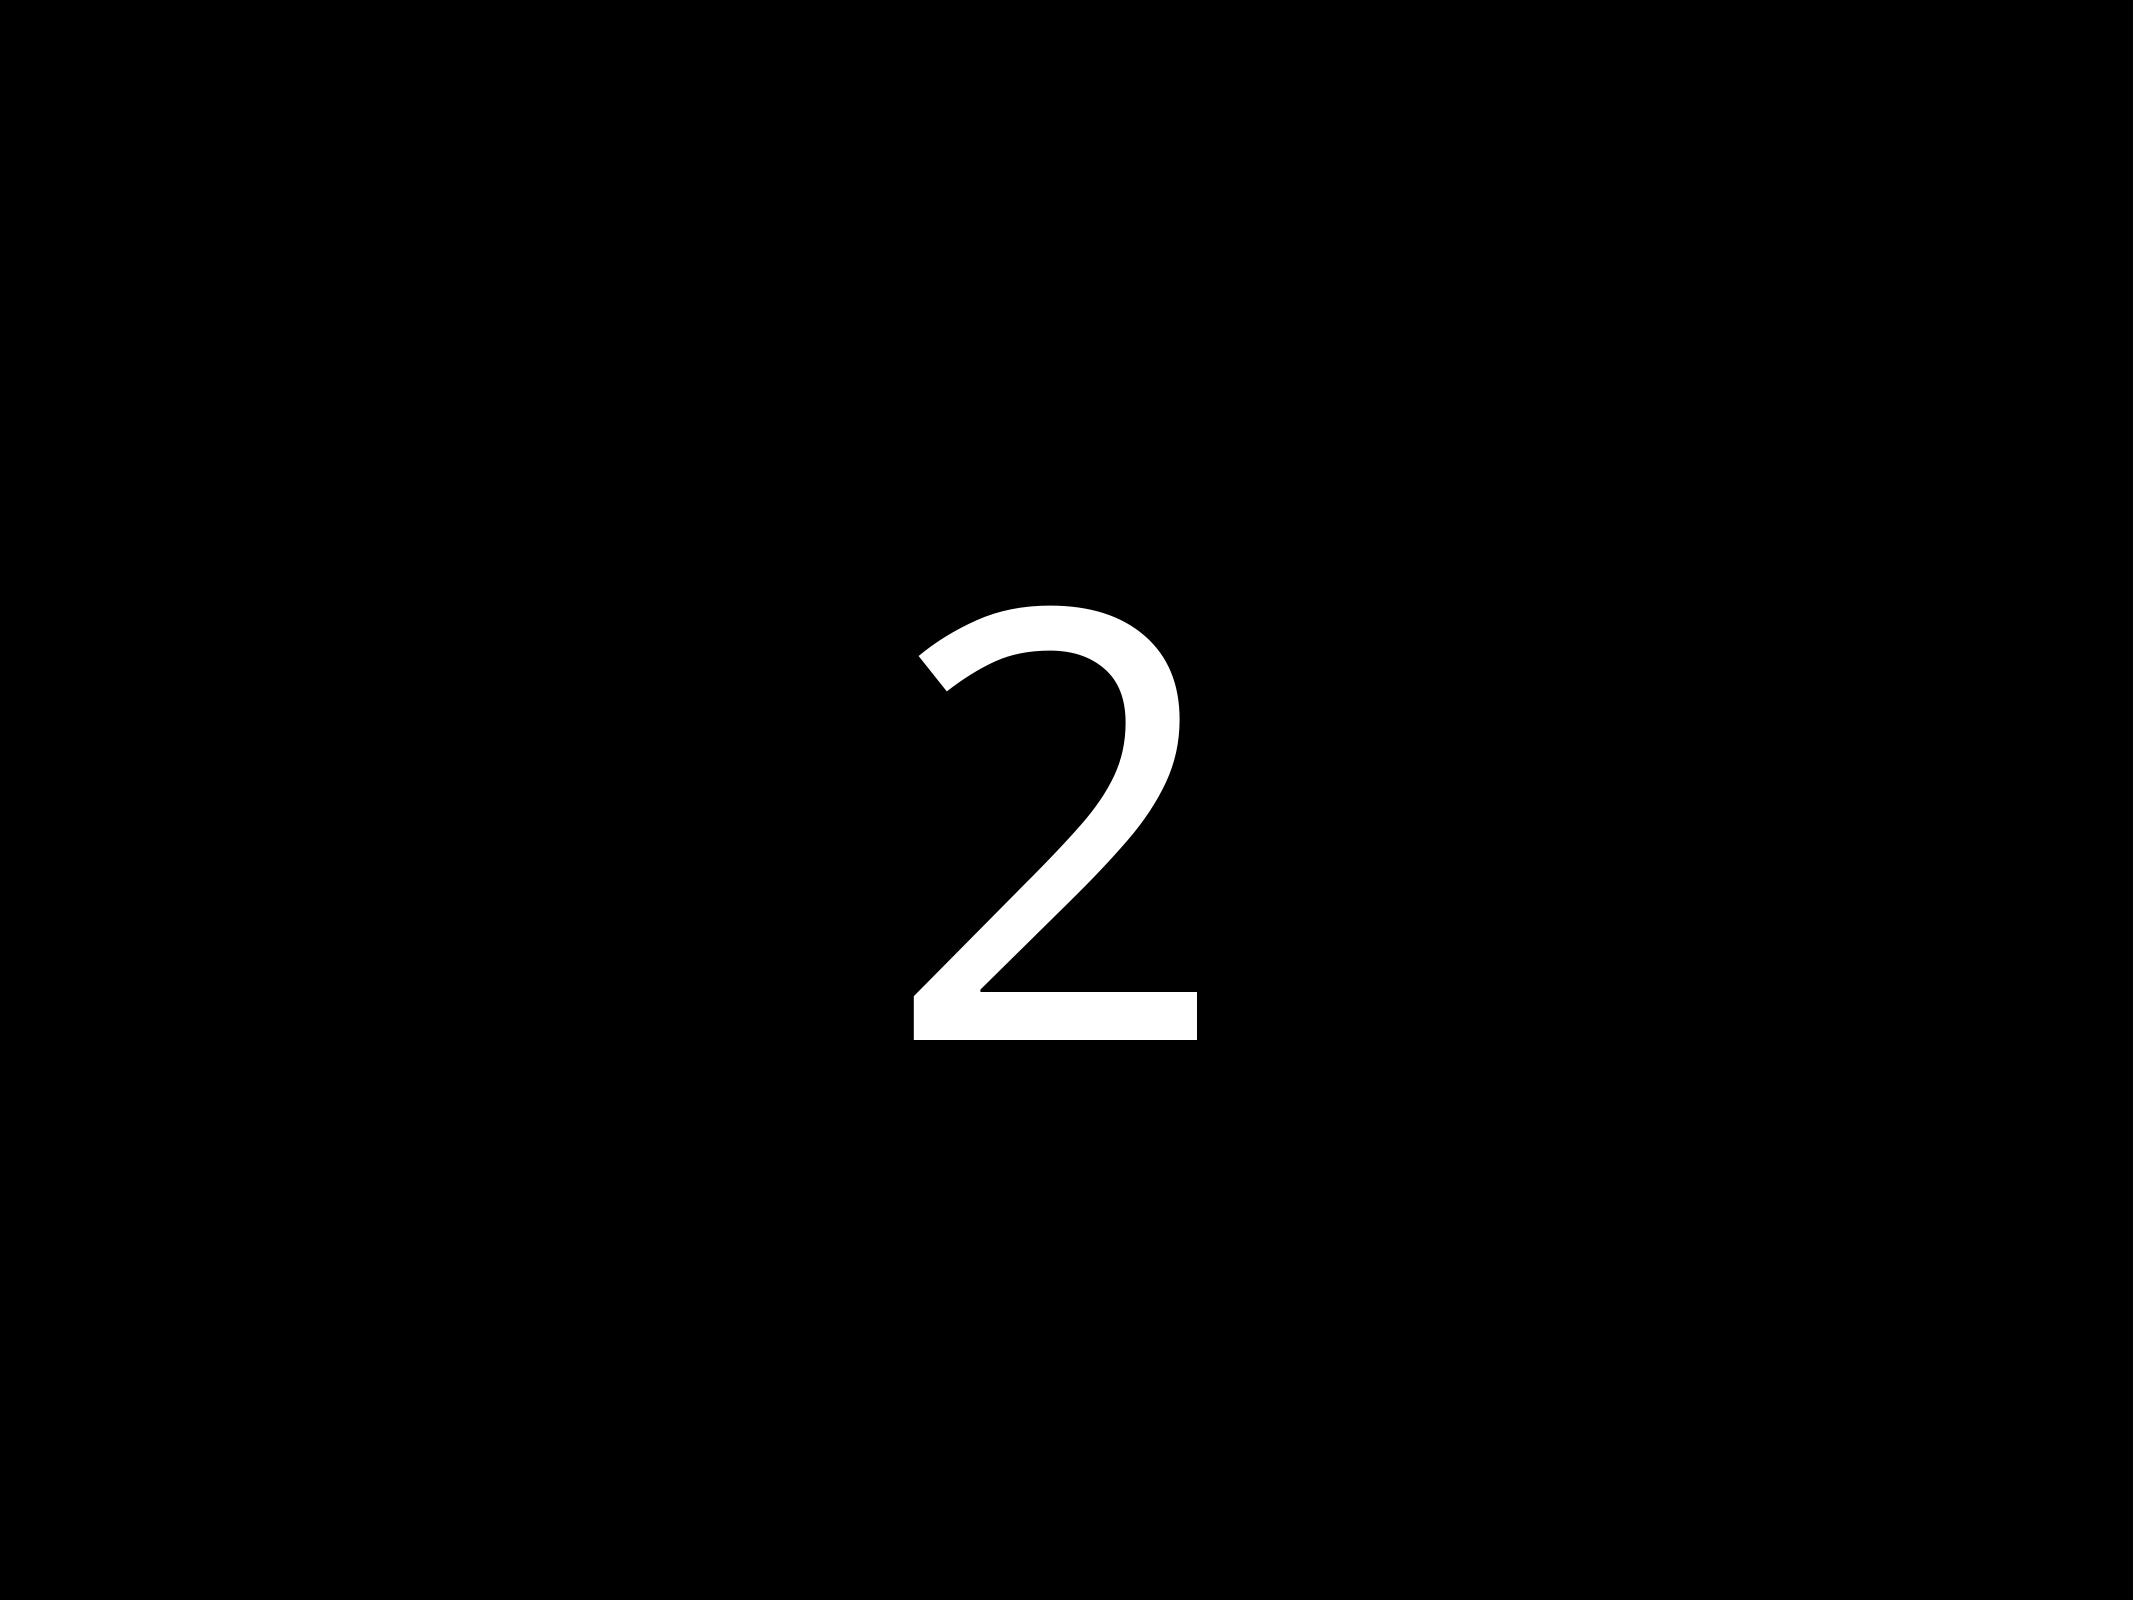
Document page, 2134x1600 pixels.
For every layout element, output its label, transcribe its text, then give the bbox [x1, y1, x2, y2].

text_box 2 [876, 431, 1237, 1169]
